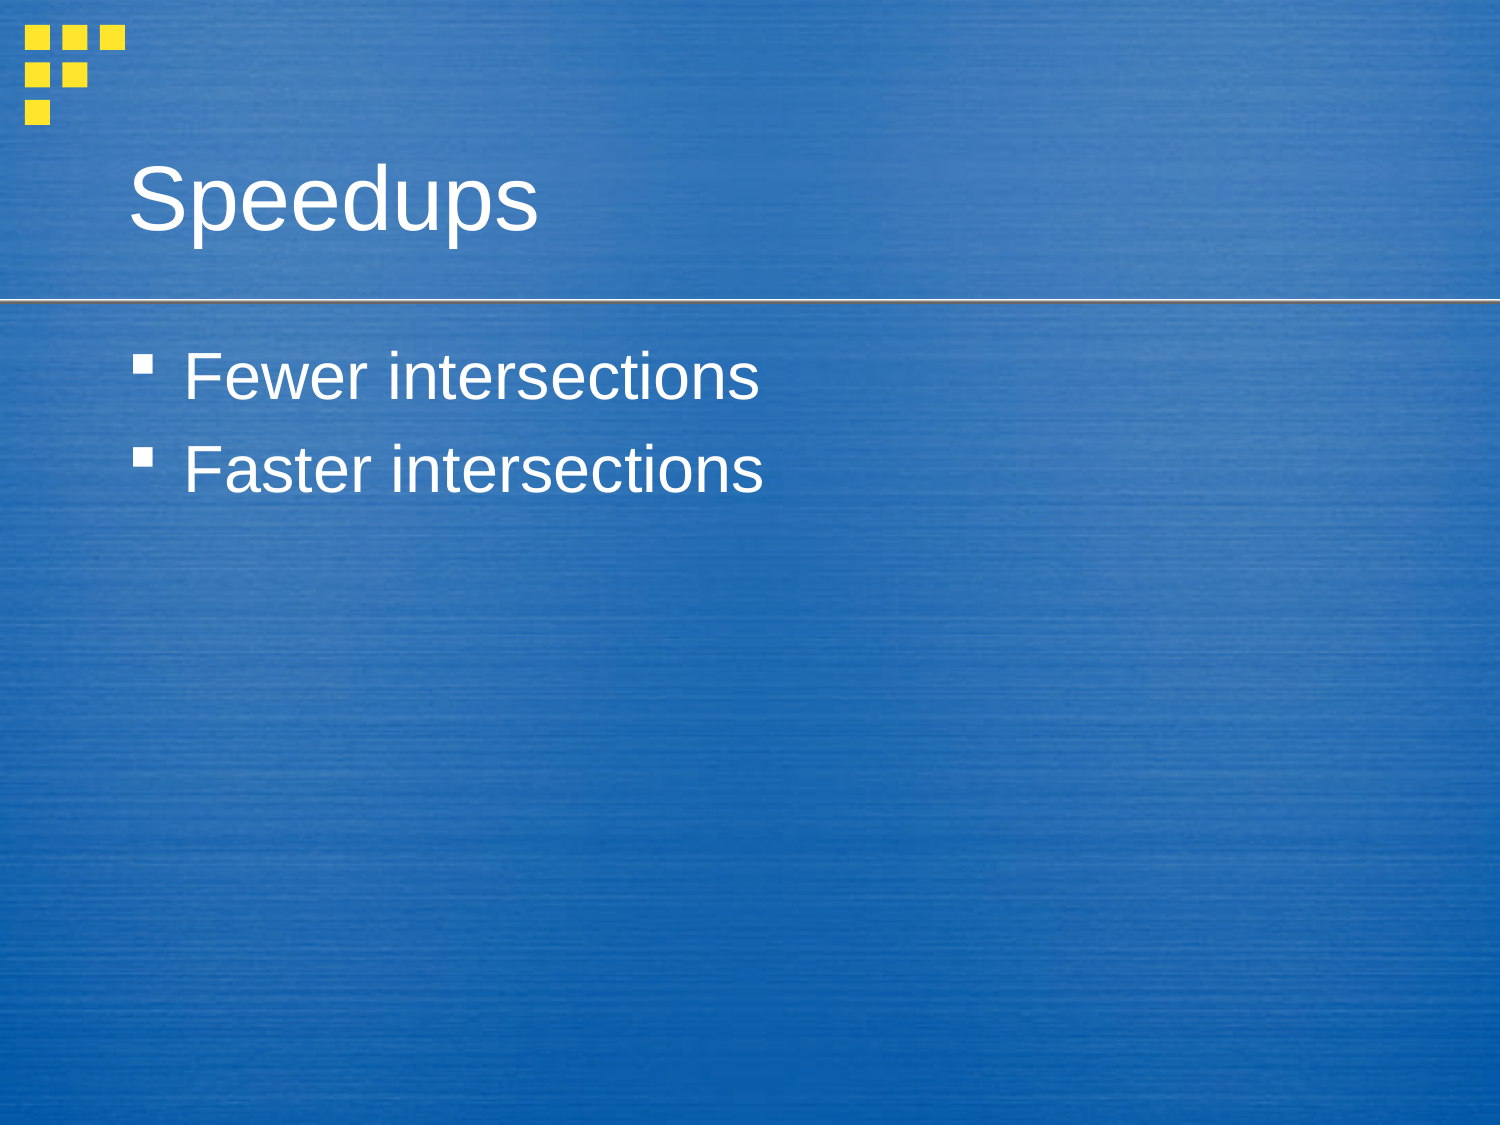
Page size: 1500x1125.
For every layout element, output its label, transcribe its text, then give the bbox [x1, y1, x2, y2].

picture [0, 0, 1500, 1125]
title Speedups [112, 99, 1388, 288]
list Fewer intersections Faster intersections [112, 324, 1388, 1001]
